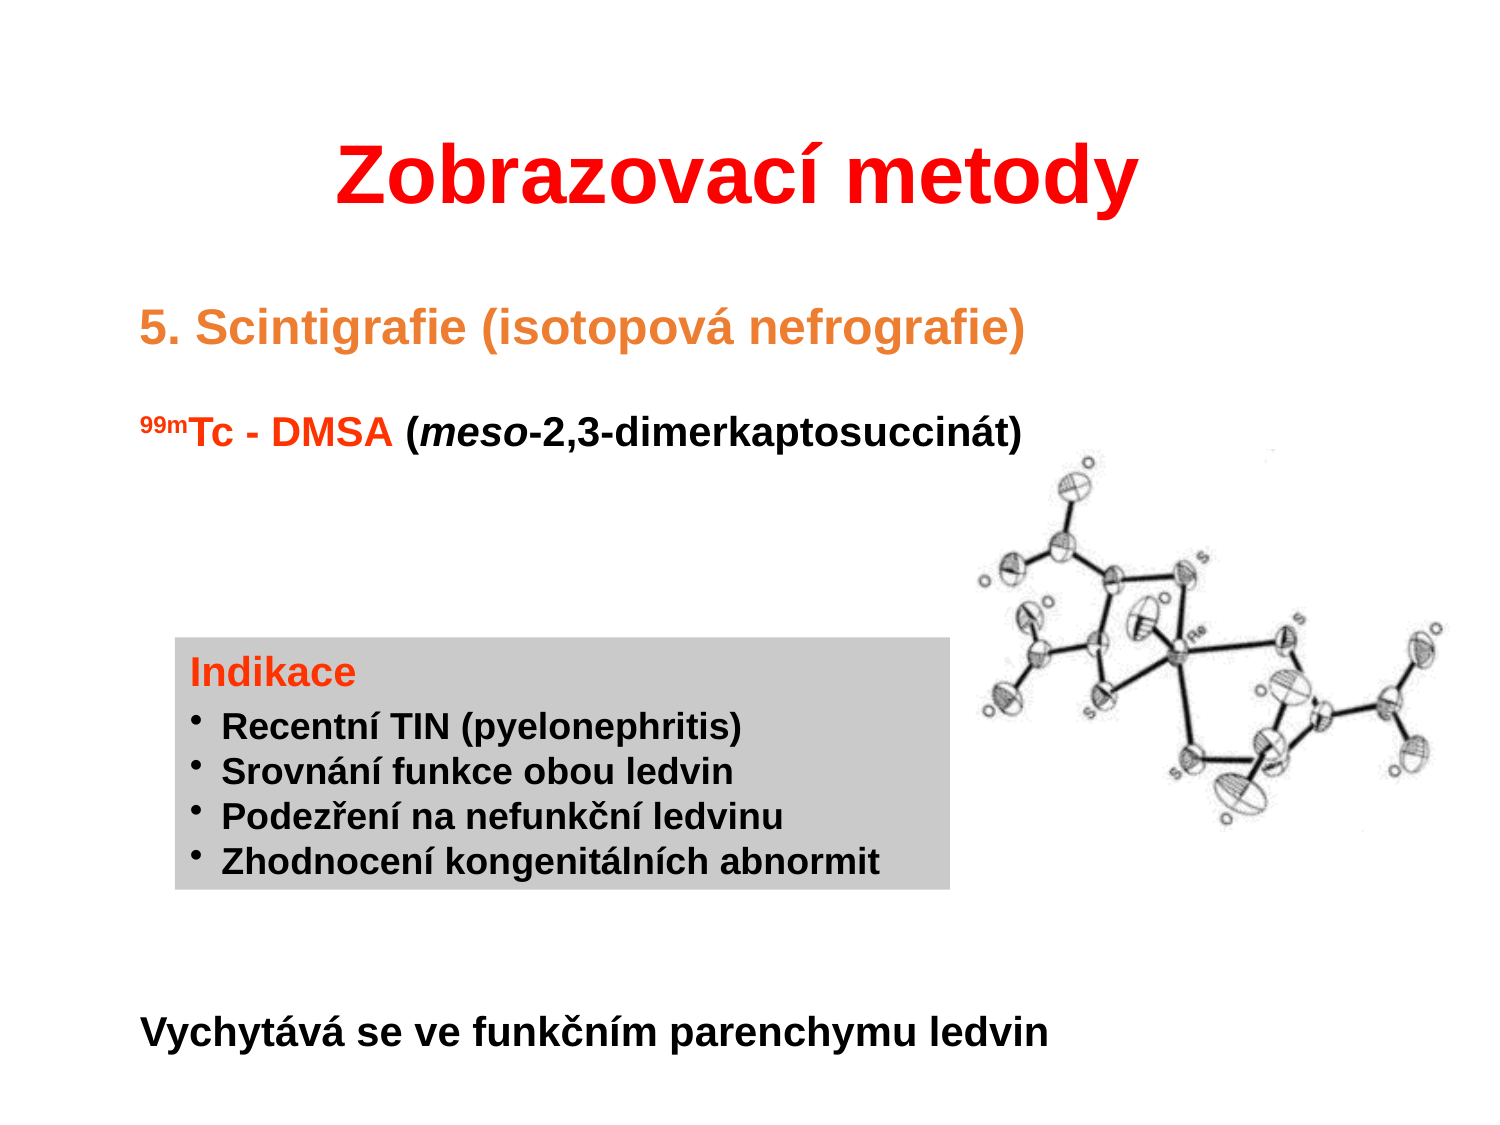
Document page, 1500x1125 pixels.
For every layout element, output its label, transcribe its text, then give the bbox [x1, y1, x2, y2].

text_box 5. Scintigrafie (isotopová nefrografie) 99mTc - DMSA (meso-2,3-dimerkaptosuccinát) Vychytává se ve funkčním parenchymu ledvin [125, 287, 1307, 1063]
picture [962, 449, 1450, 832]
text_box Indikace Recentní TIN (pyelonephritis) Srovnání funkce obou ledvin Podezření na nefunkční ledvinu Zhodnocení kongenitálních abnormit [174, 637, 950, 890]
text_box Zobrazovací metody [321, 112, 1156, 228]
